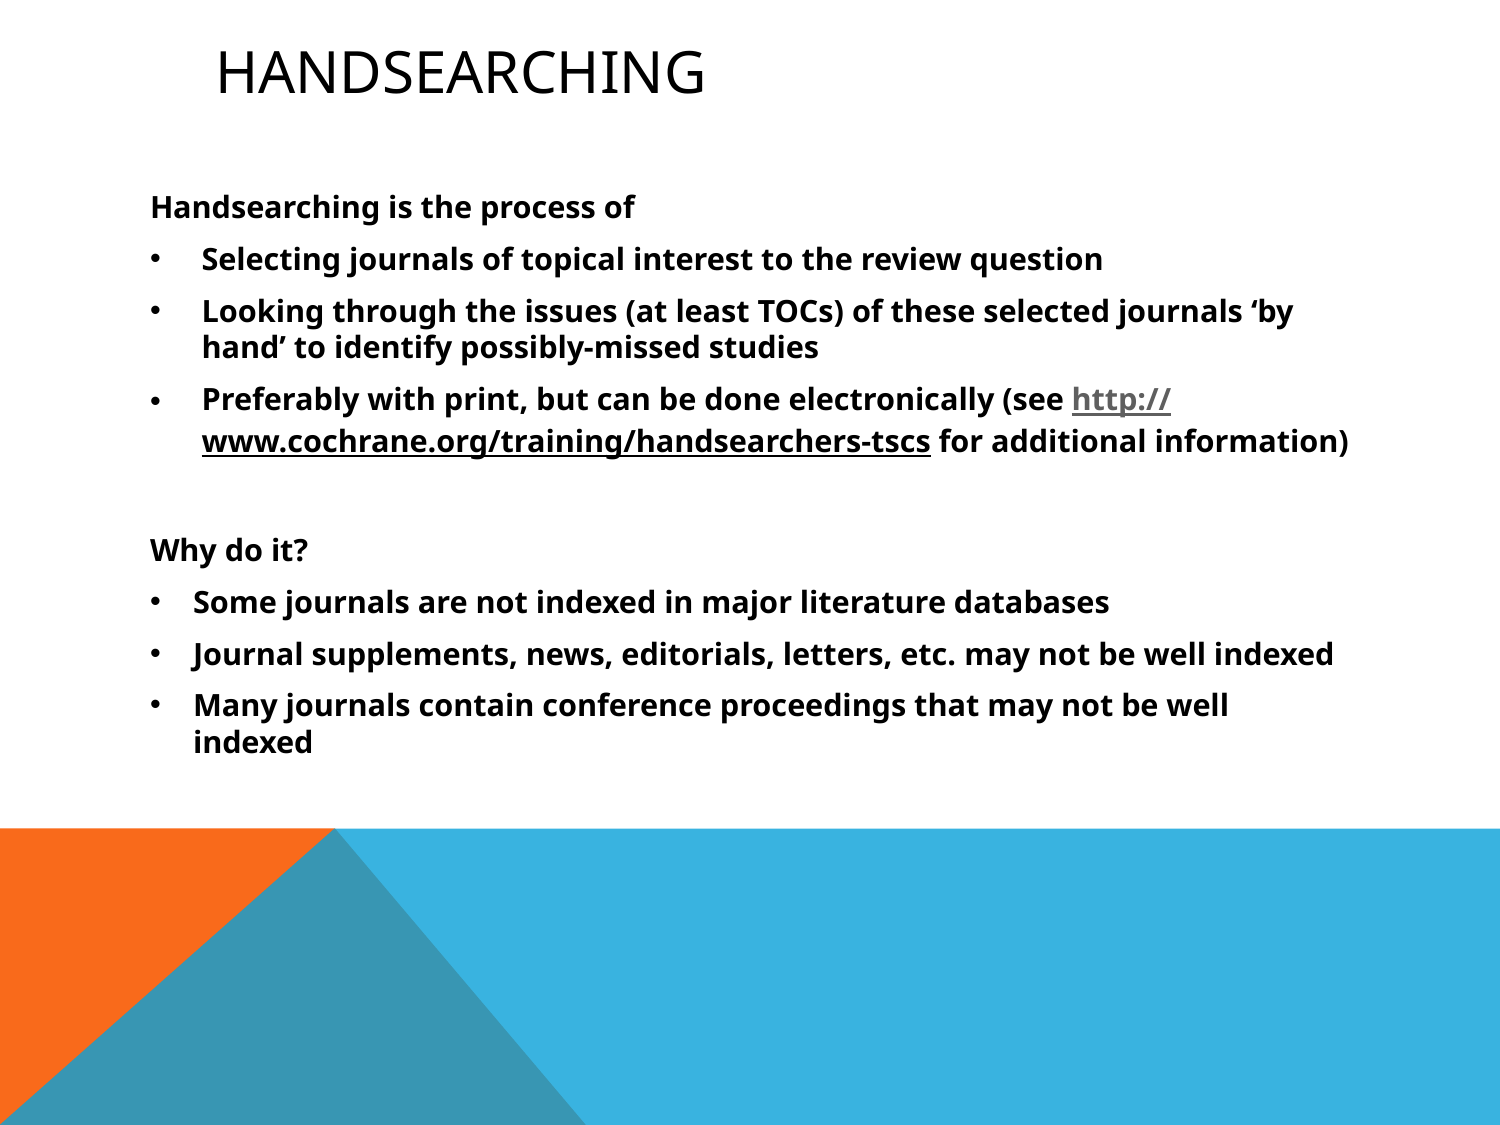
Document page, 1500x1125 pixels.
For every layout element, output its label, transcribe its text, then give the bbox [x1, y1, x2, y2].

title Handsearching [200, 24, 1434, 115]
list Handsearching is the process of Selecting journals of topical interest to the review question Looking through the issues (at least TOCs) of these selected journals ‘by hand’ to identify possibly-missed studies Preferably with print, but can be done electronically (see http://www.cochrane.org/training/handsearchers-tscs for additional information) Why do it? Some journals are not indexed in major literature databases Journal supplements, news, editorials, letters, etc. may not be well indexed Many journals contain conference proceedings that may not be well indexed [135, 180, 1369, 768]
